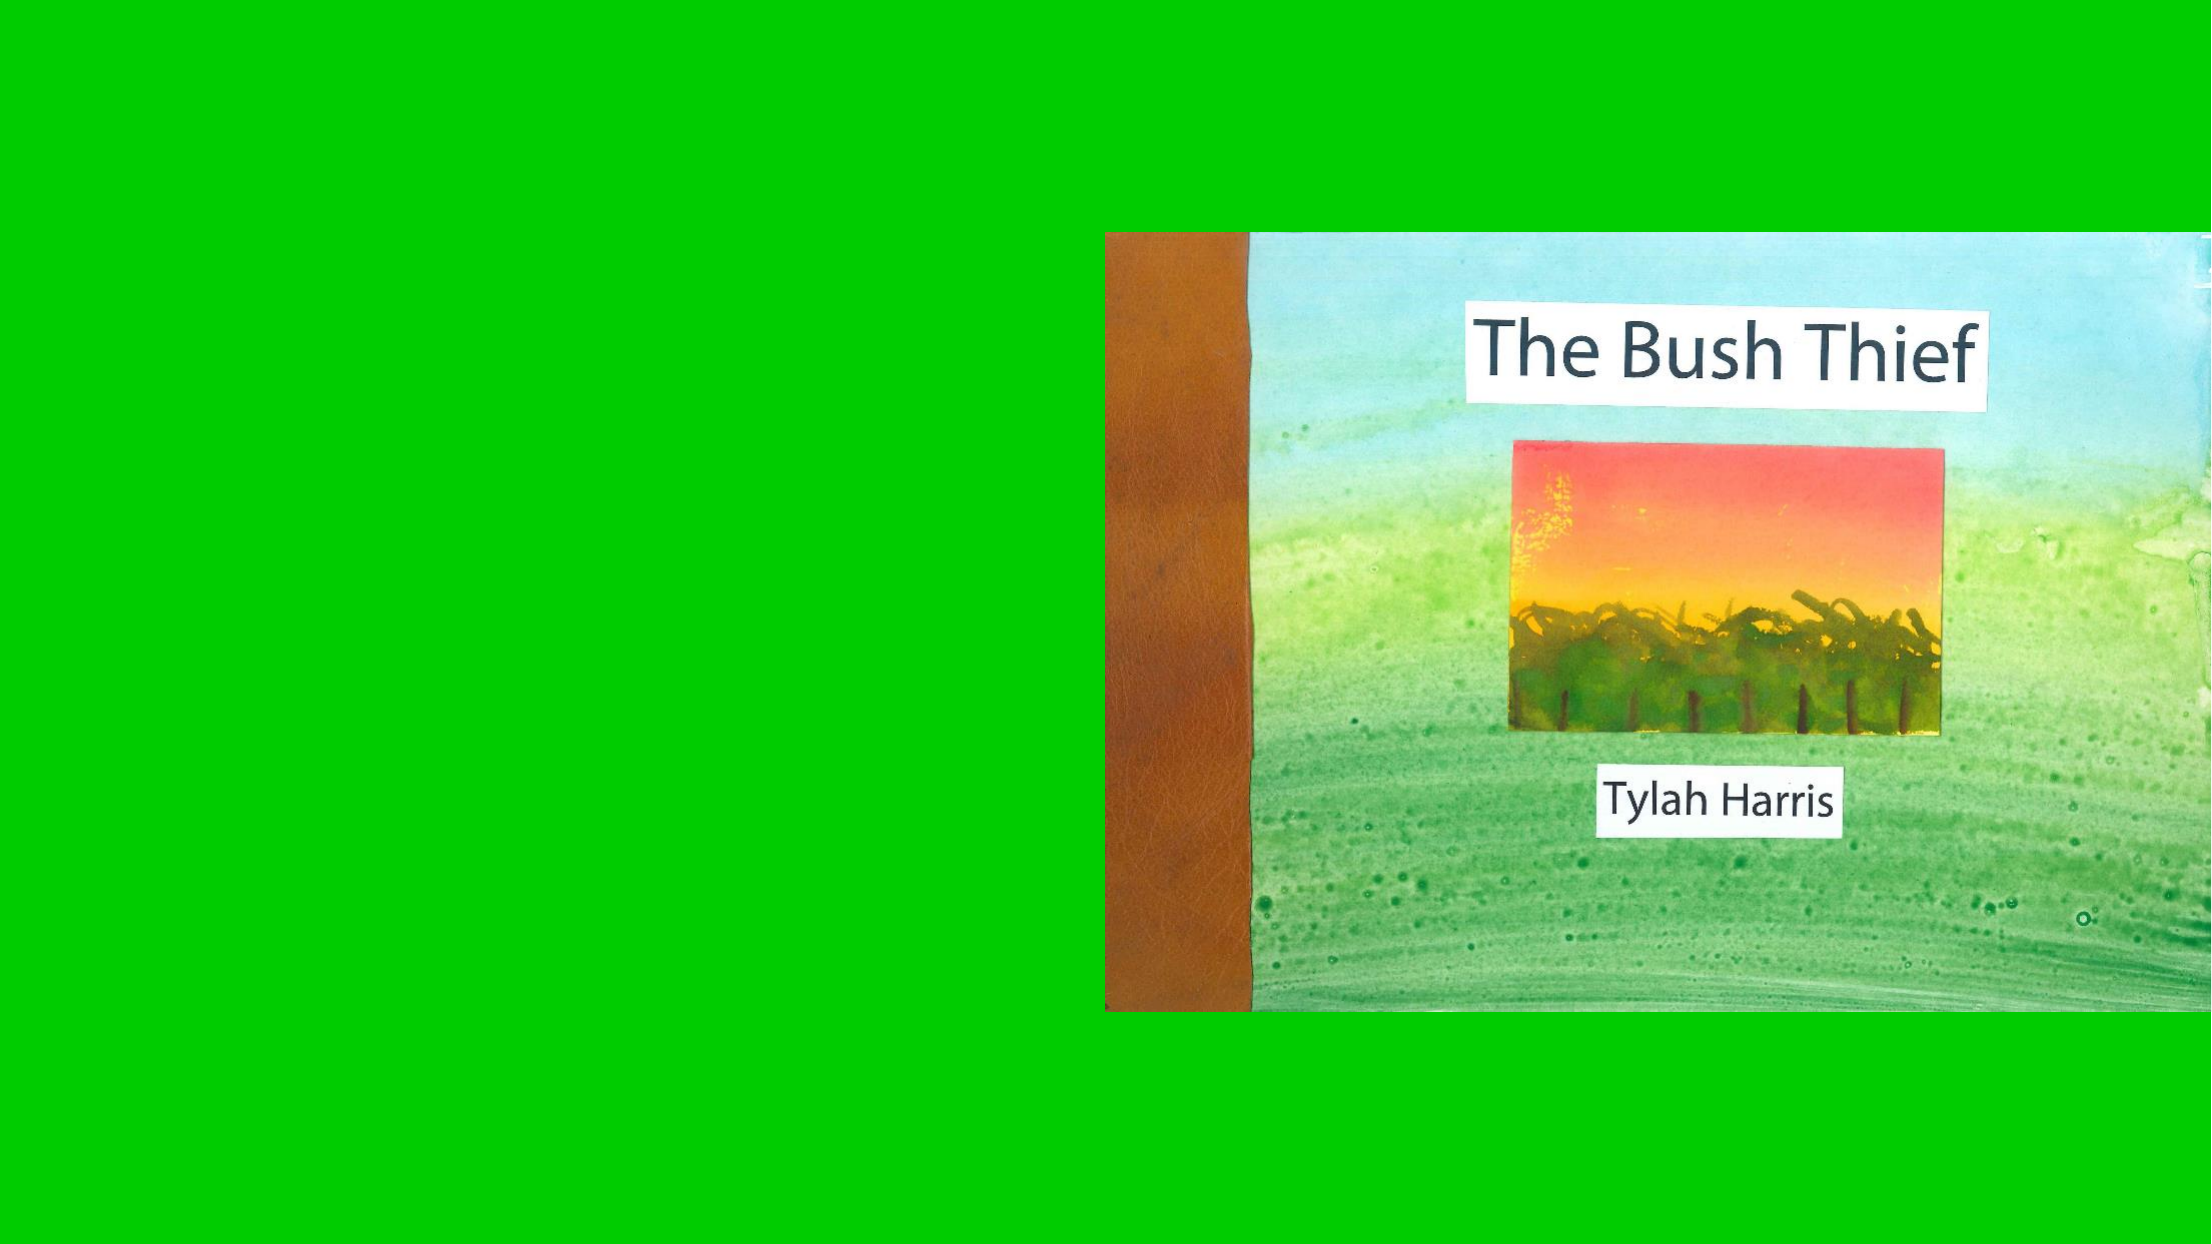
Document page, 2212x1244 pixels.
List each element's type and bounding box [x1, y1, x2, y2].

picture [1105, 232, 2212, 1012]
